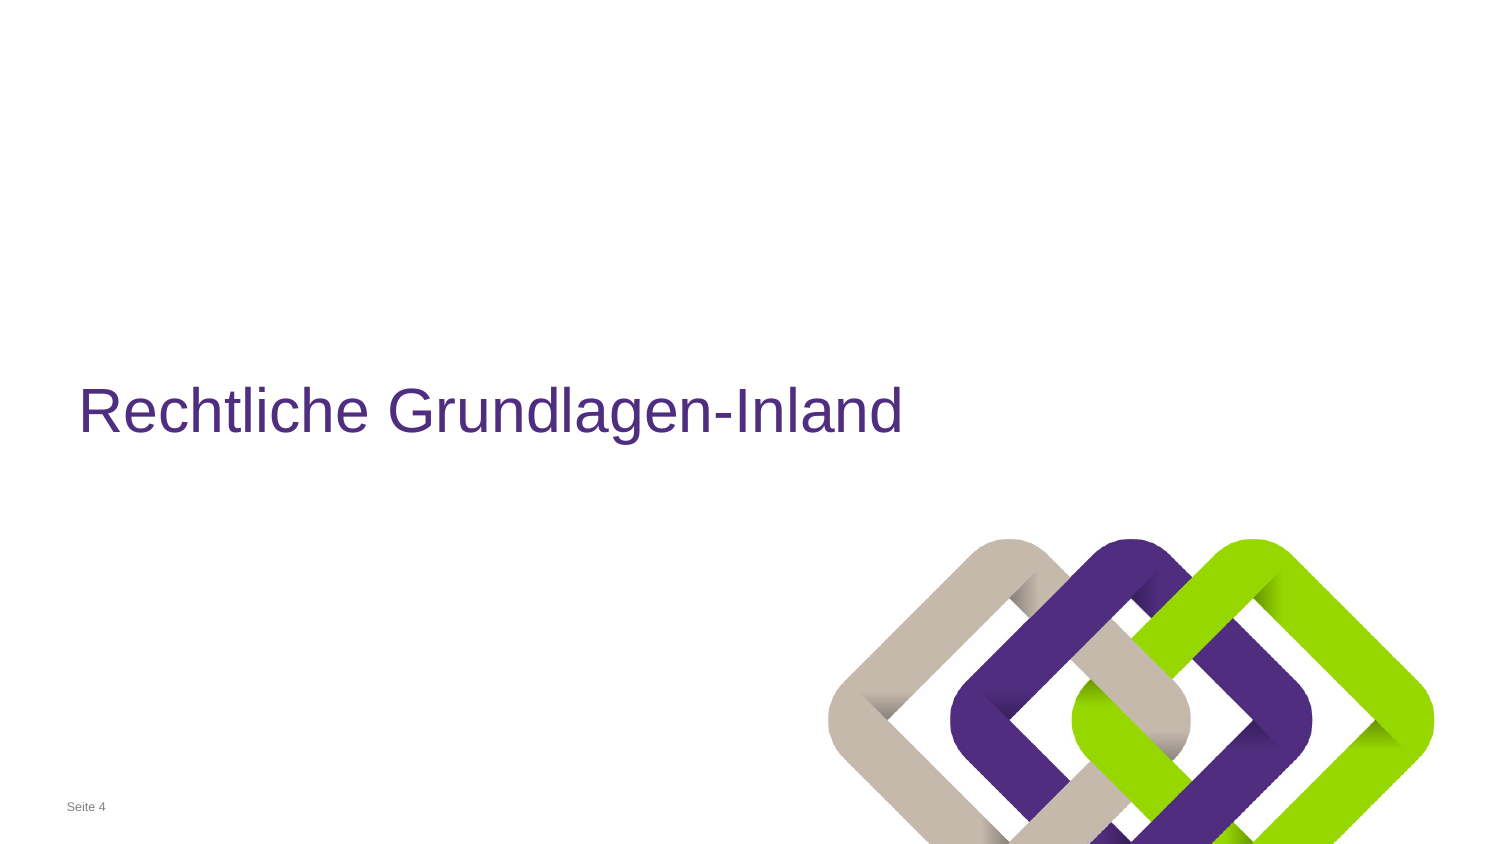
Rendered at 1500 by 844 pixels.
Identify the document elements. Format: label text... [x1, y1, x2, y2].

picture [762, 514, 1500, 844]
list Rechtliche Grundlagen-Inland [63, 326, 1075, 453]
